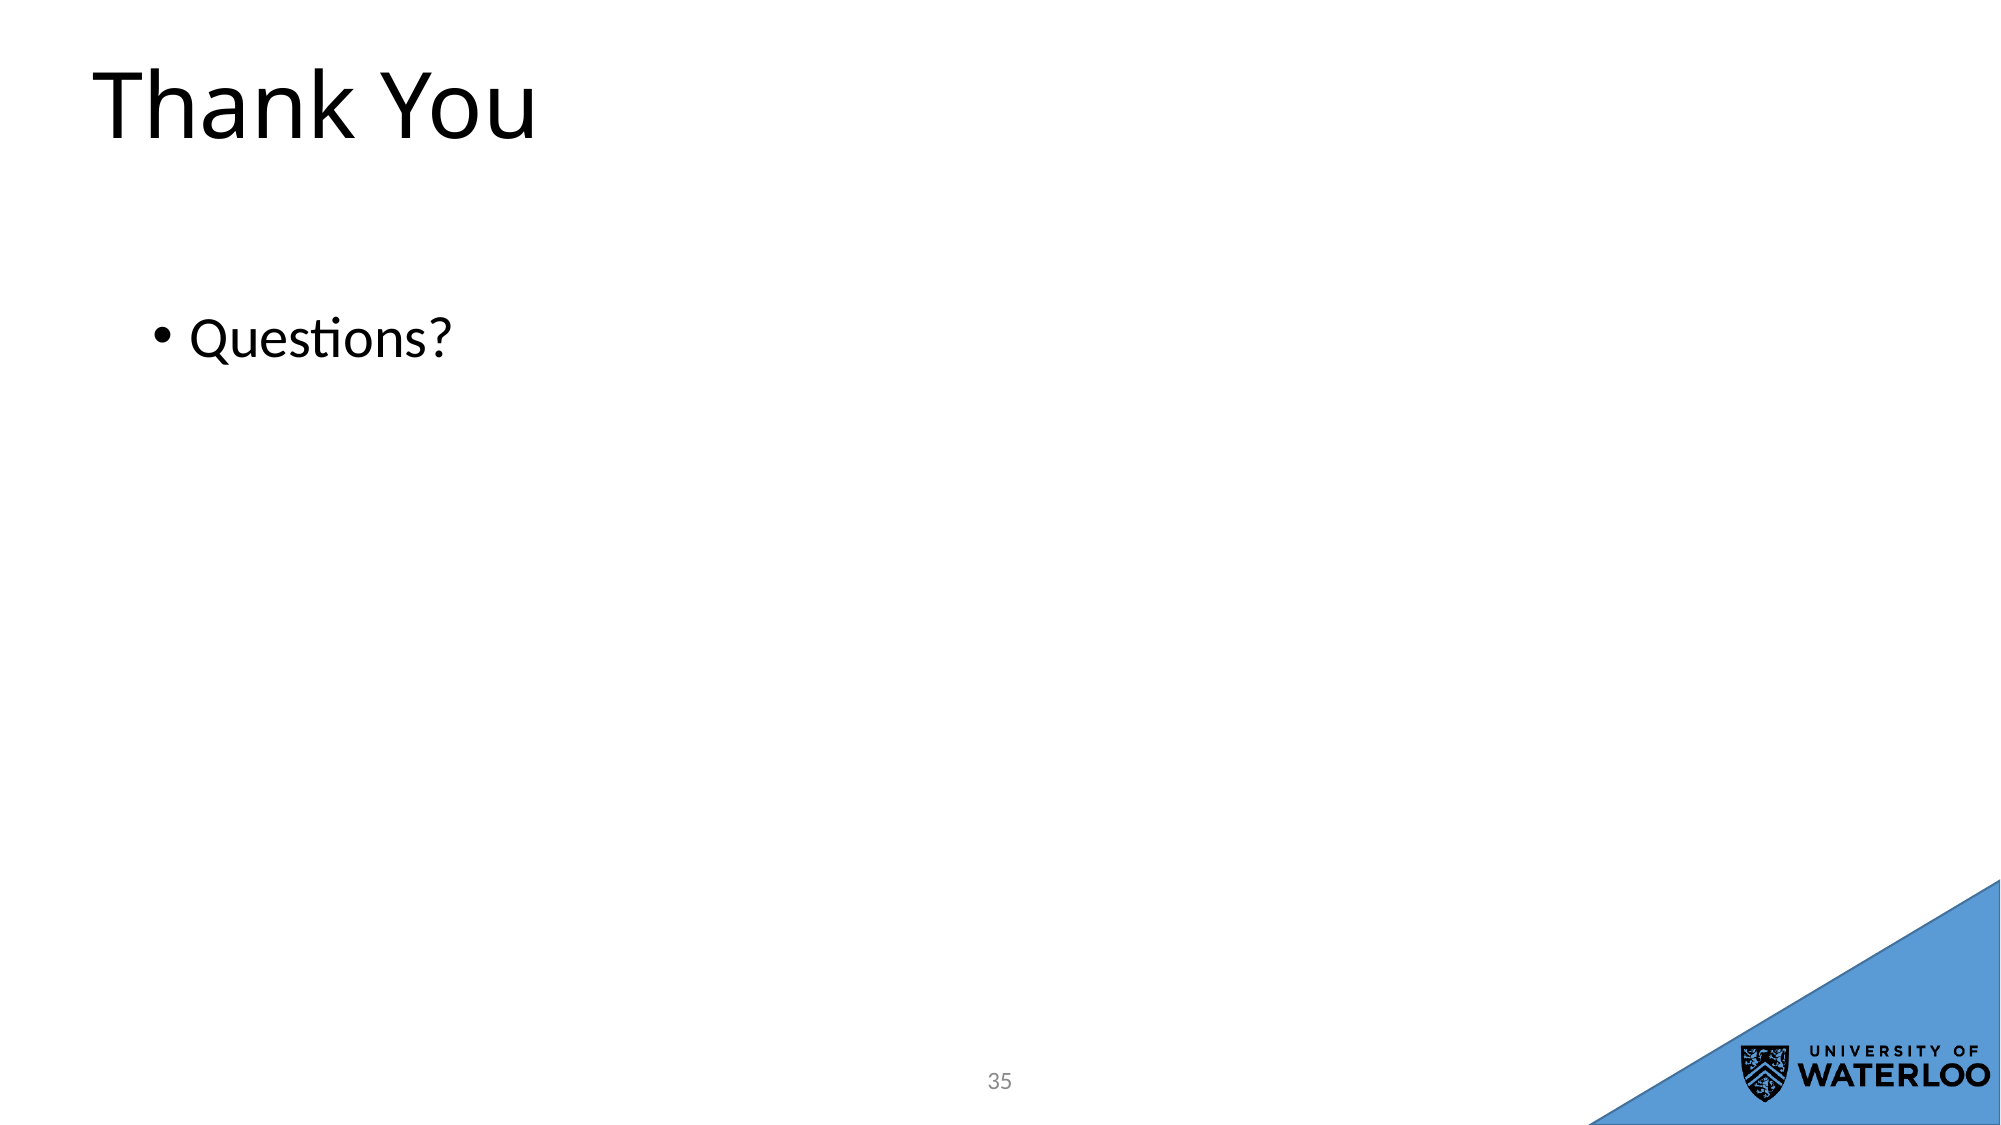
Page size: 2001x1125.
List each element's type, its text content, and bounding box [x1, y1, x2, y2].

slide_number 34 [774, 1050, 1225, 1111]
list Questions? [137, 299, 1863, 1014]
picture [1692, 1005, 2001, 1125]
title Thank You [77, 0, 1646, 218]
